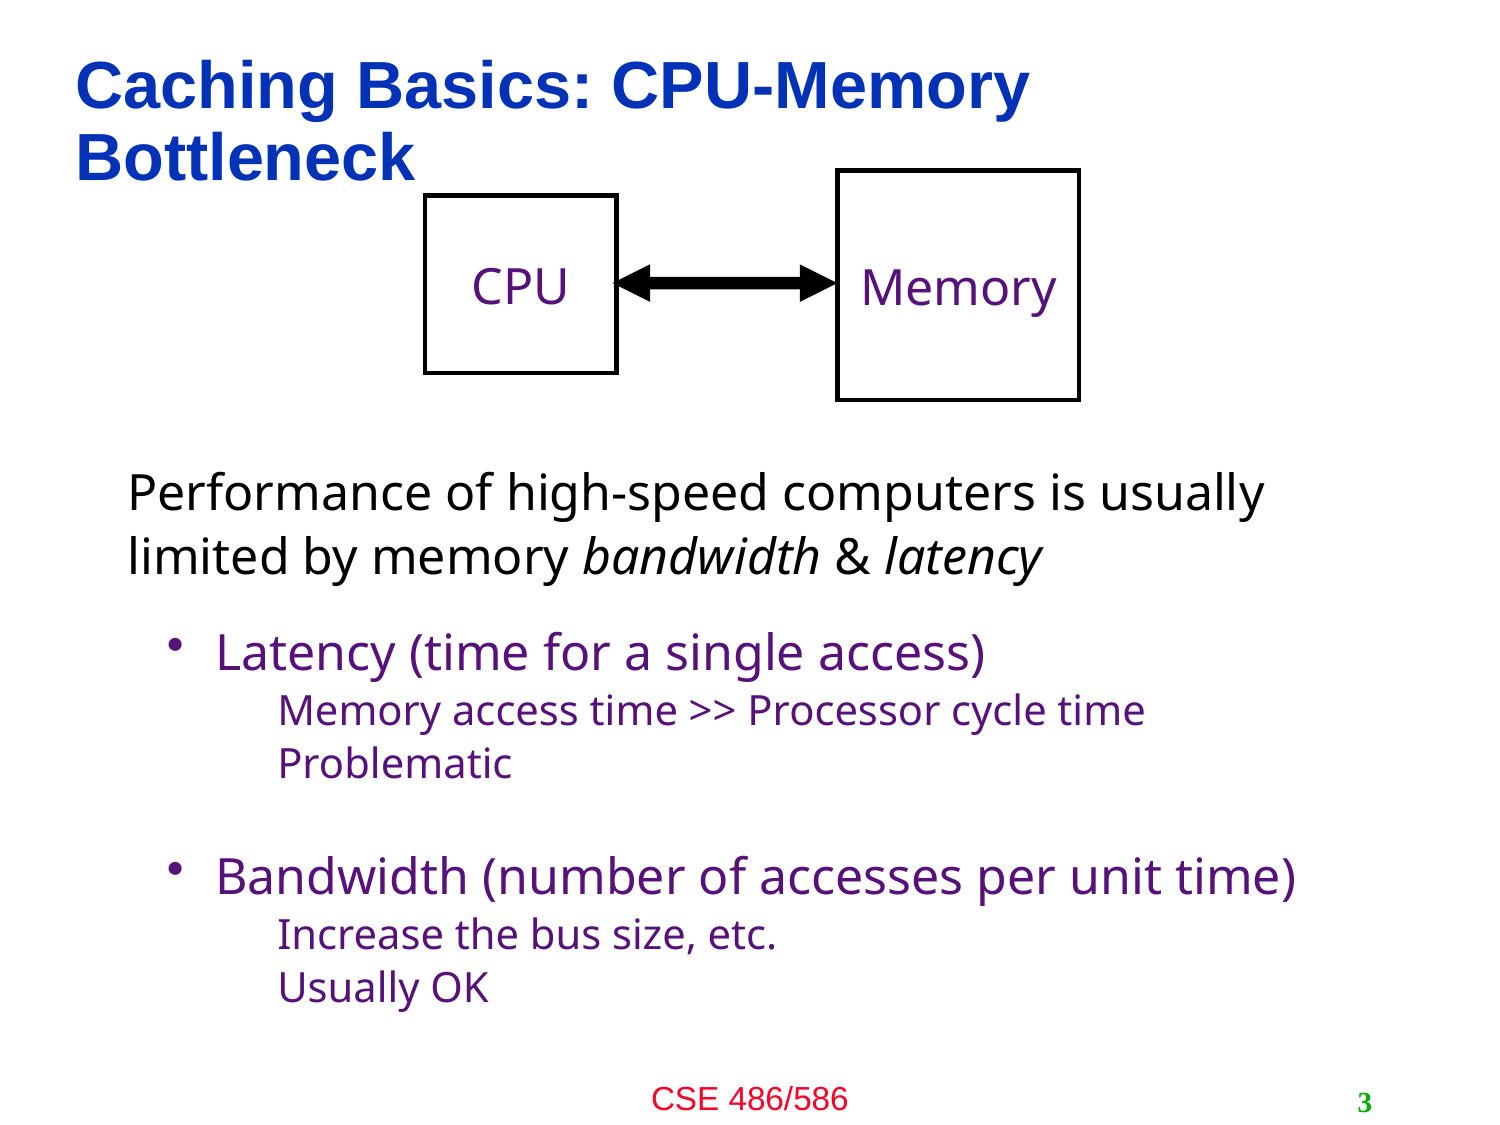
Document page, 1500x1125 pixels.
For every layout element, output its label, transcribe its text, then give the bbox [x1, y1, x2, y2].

text_box [612, 276, 838, 290]
text_box CPU [424, 195, 617, 373]
slide_number 3 [1074, 1076, 1388, 1125]
text_box Performance of high-speed computers is usually limited by memory bandwidth & latency Latency (time for a single access) Memory access time >> Processor cycle time Problematic Bandwidth (number of accesses per unit time) Increase the bus size, etc. Usually OK [112, 459, 1447, 1019]
text_box Memory [837, 170, 1080, 400]
title Caching Basics: CPU-Memory Bottleneck [60, 53, 1236, 192]
